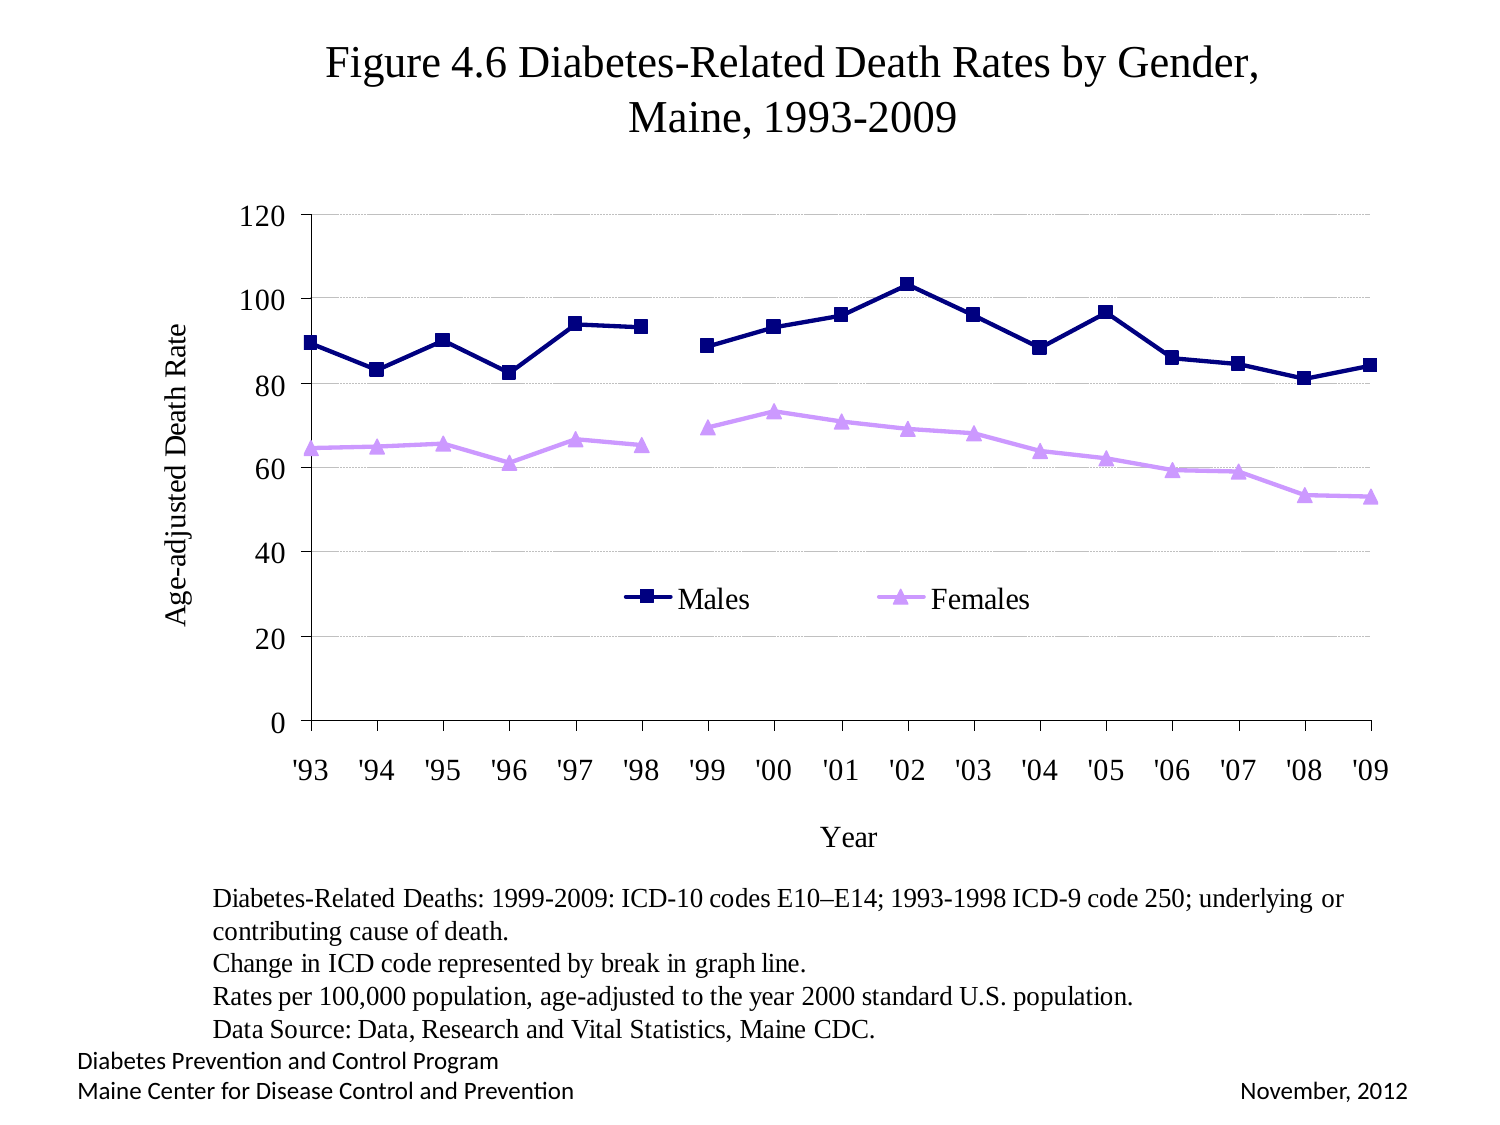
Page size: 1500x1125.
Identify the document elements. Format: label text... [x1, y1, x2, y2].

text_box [79, 0, 1438, 1063]
text_box Diabetes Prevention and Control Program Maine Center for Disease Control and Prevention November, 2012 [62, 1037, 1450, 1113]
